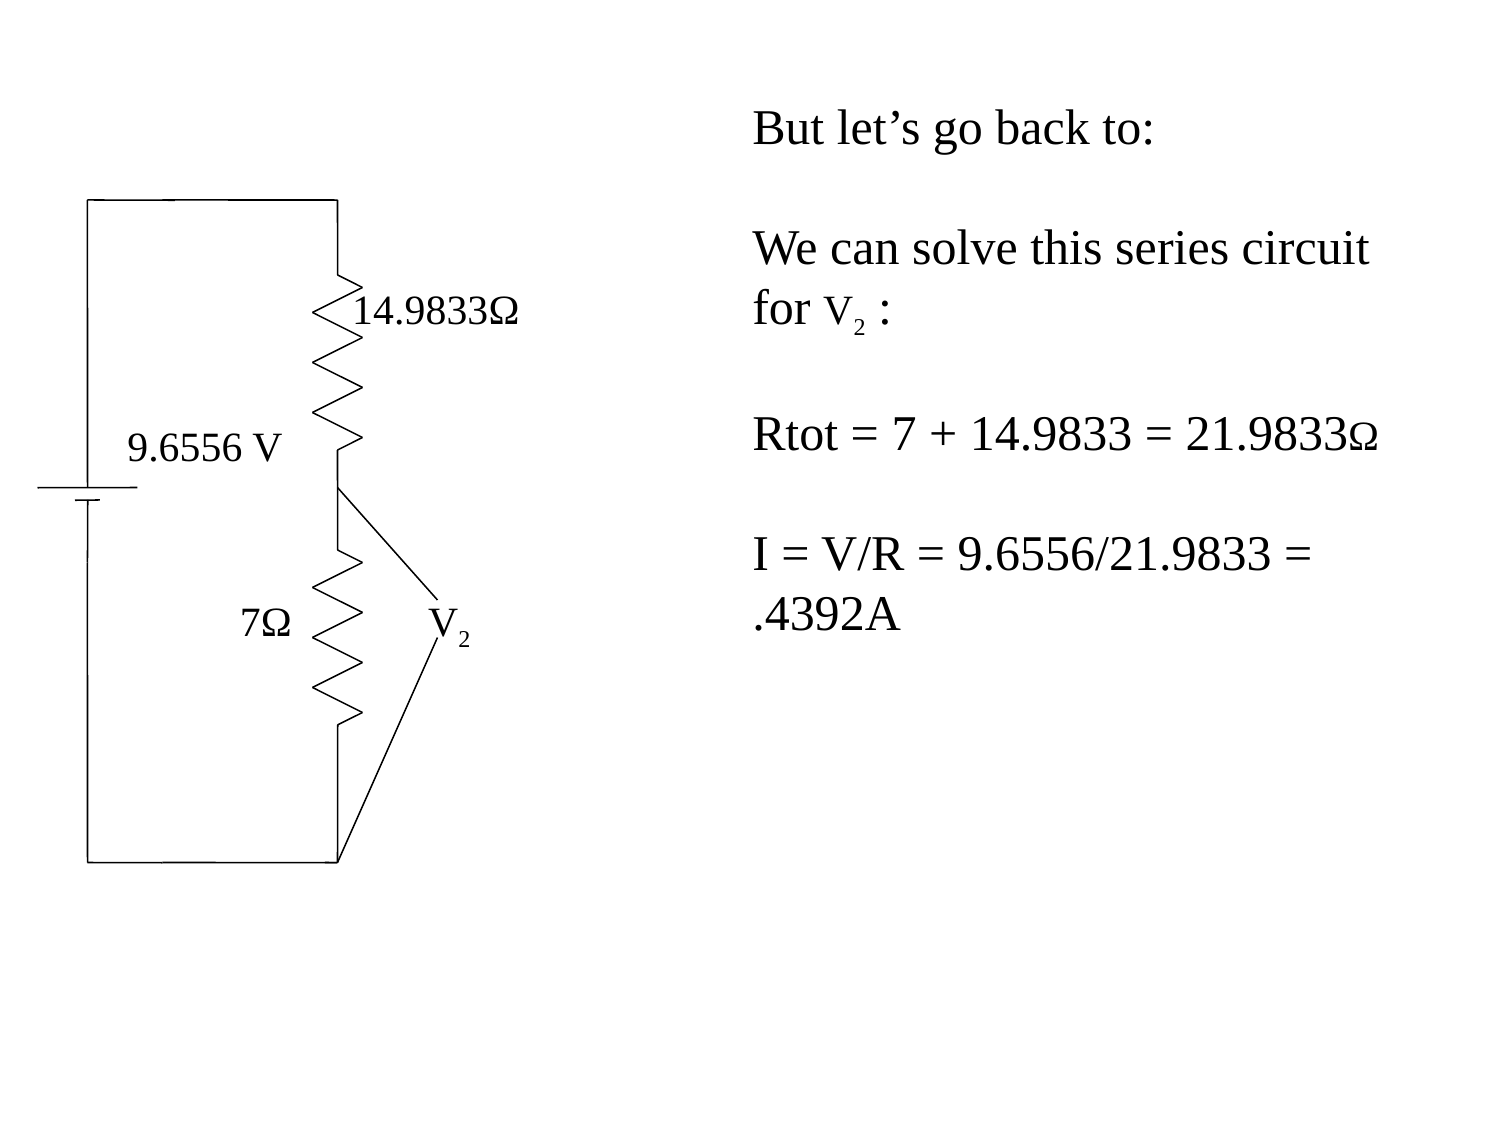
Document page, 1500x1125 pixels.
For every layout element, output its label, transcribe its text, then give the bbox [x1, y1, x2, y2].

text_box V2 [413, 587, 486, 660]
text_box 9.6556 V [112, 412, 298, 478]
text_box But let’s go back to: We can solve this series circuit for V2 : Rtot = 7 + 14.9833 = 21.9833Ω I = V/R = 9.6556/21.9833 = .4392A [737, 87, 1438, 648]
text_box 7Ω [225, 587, 307, 653]
text_box 14.9833Ω [337, 275, 535, 340]
